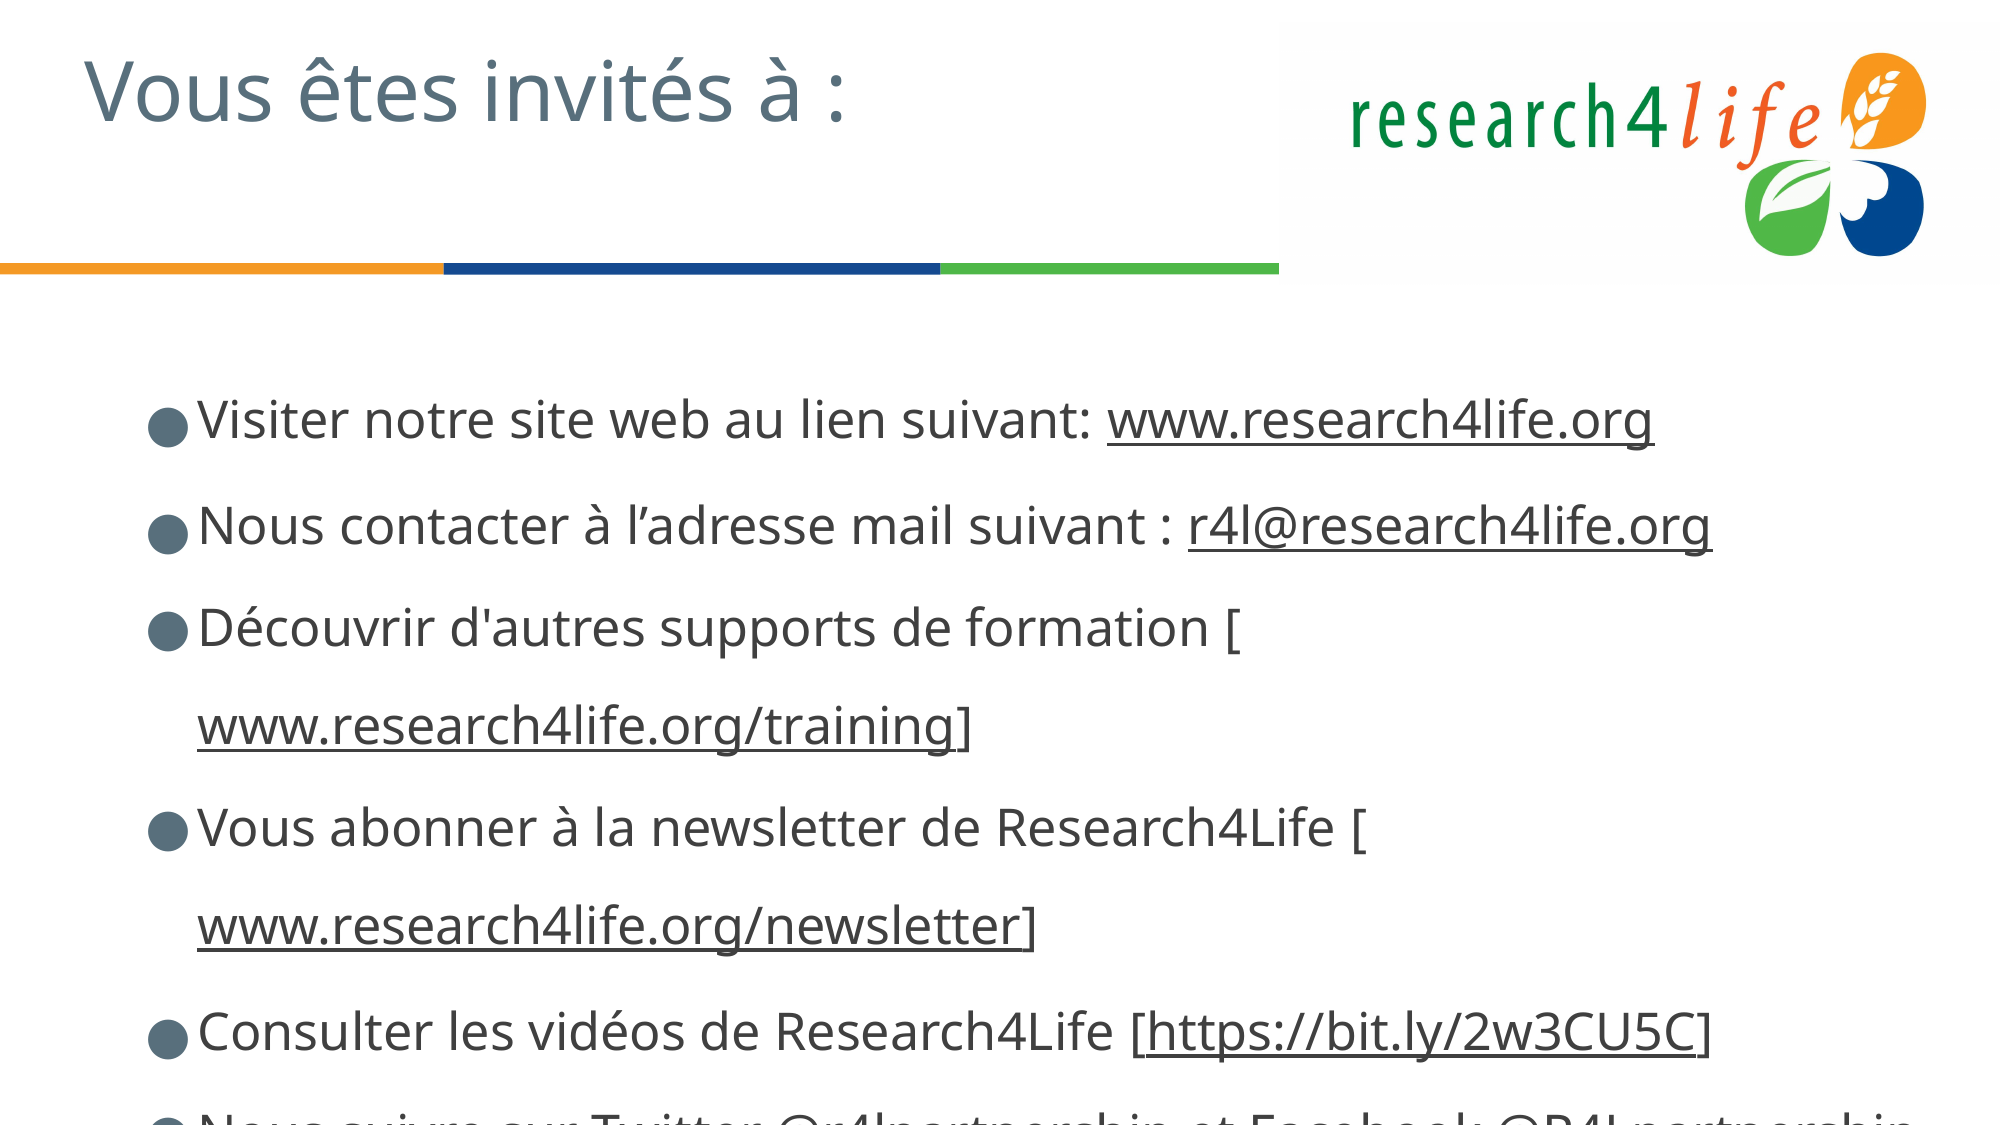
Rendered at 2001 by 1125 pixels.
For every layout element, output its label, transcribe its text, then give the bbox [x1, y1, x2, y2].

list Visiter notre site web au lien suivant: www.research4life.org Nous contacter à l’adresse mail suivant : r4l@research4life.org Découvrir d'autres supports de formation [www.research4life.org/training] Vous abonner à la newsletter de Research4Life [www.research4life.org/newsletter] Consulter les vidéos de Research4Life [https://bit.ly/2w3CU5C] Nous suivre sur Twitter @r4lpartnership et Facebook @R4Lpartnership [107, 343, 1950, 1036]
title Vous êtes invités à : [69, 41, 1416, 220]
picture [1279, 22, 2000, 285]
